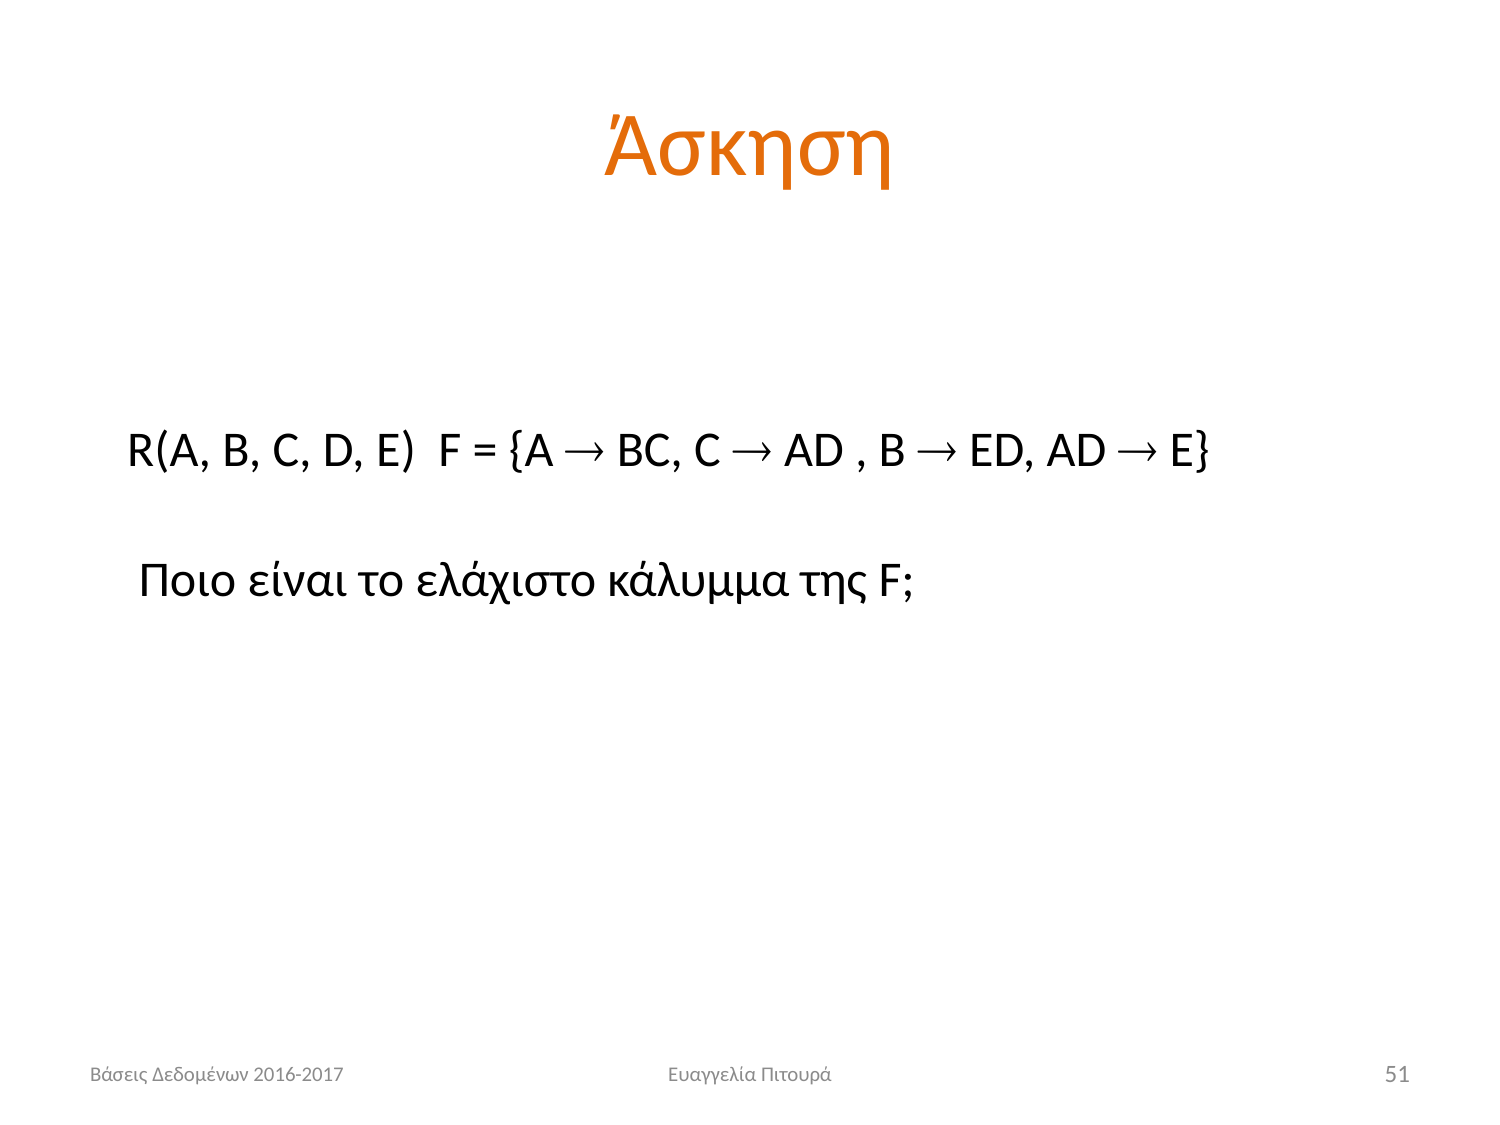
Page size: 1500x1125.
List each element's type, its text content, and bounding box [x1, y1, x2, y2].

slide_number 51 [1074, 1042, 1425, 1103]
text_box Ποιο είναι το ελάχιστο κάλυμμα της F; [123, 538, 1270, 614]
slide_number Βάσεις Δεδομένων 2016-2017 [75, 1042, 425, 1103]
text_box R(A, B, C, D, Ε) F = {A  ΒC, C  ΑD , Β  ΕD, AD  E} [112, 408, 1363, 484]
footer Ευαγγελία Πιτουρά [512, 1042, 988, 1103]
title Άσκηση [75, 45, 1425, 233]
